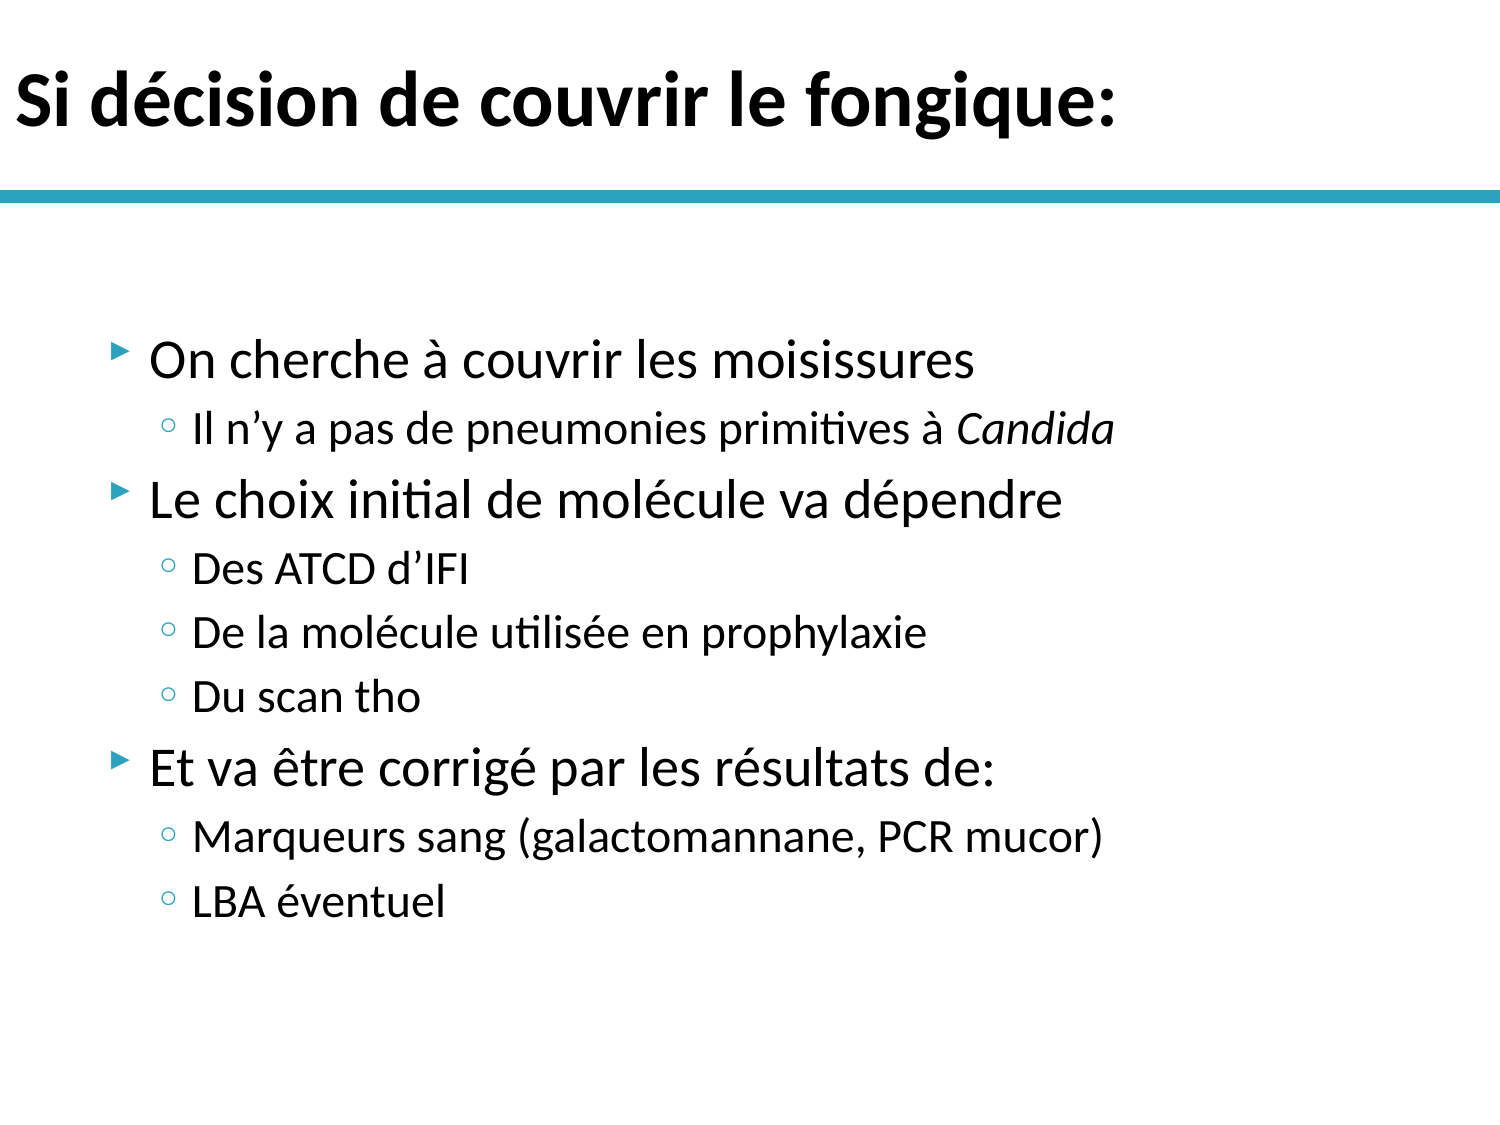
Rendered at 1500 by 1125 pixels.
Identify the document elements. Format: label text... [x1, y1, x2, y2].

title Si décision de couvrir le fongique: [0, 0, 1500, 189]
list On cherche à couvrir les moisissures Il n’y a pas de pneumonies primitives à Candida Le choix initial de molécule va dépendre Des ATCD d’IFI De la molécule utilisée en prophylaxie Du scan tho Et va être corrigé par les résultats de: Marqueurs sang (galactomannane, PCR mucor) LBA éventuel [74, 314, 1426, 986]
